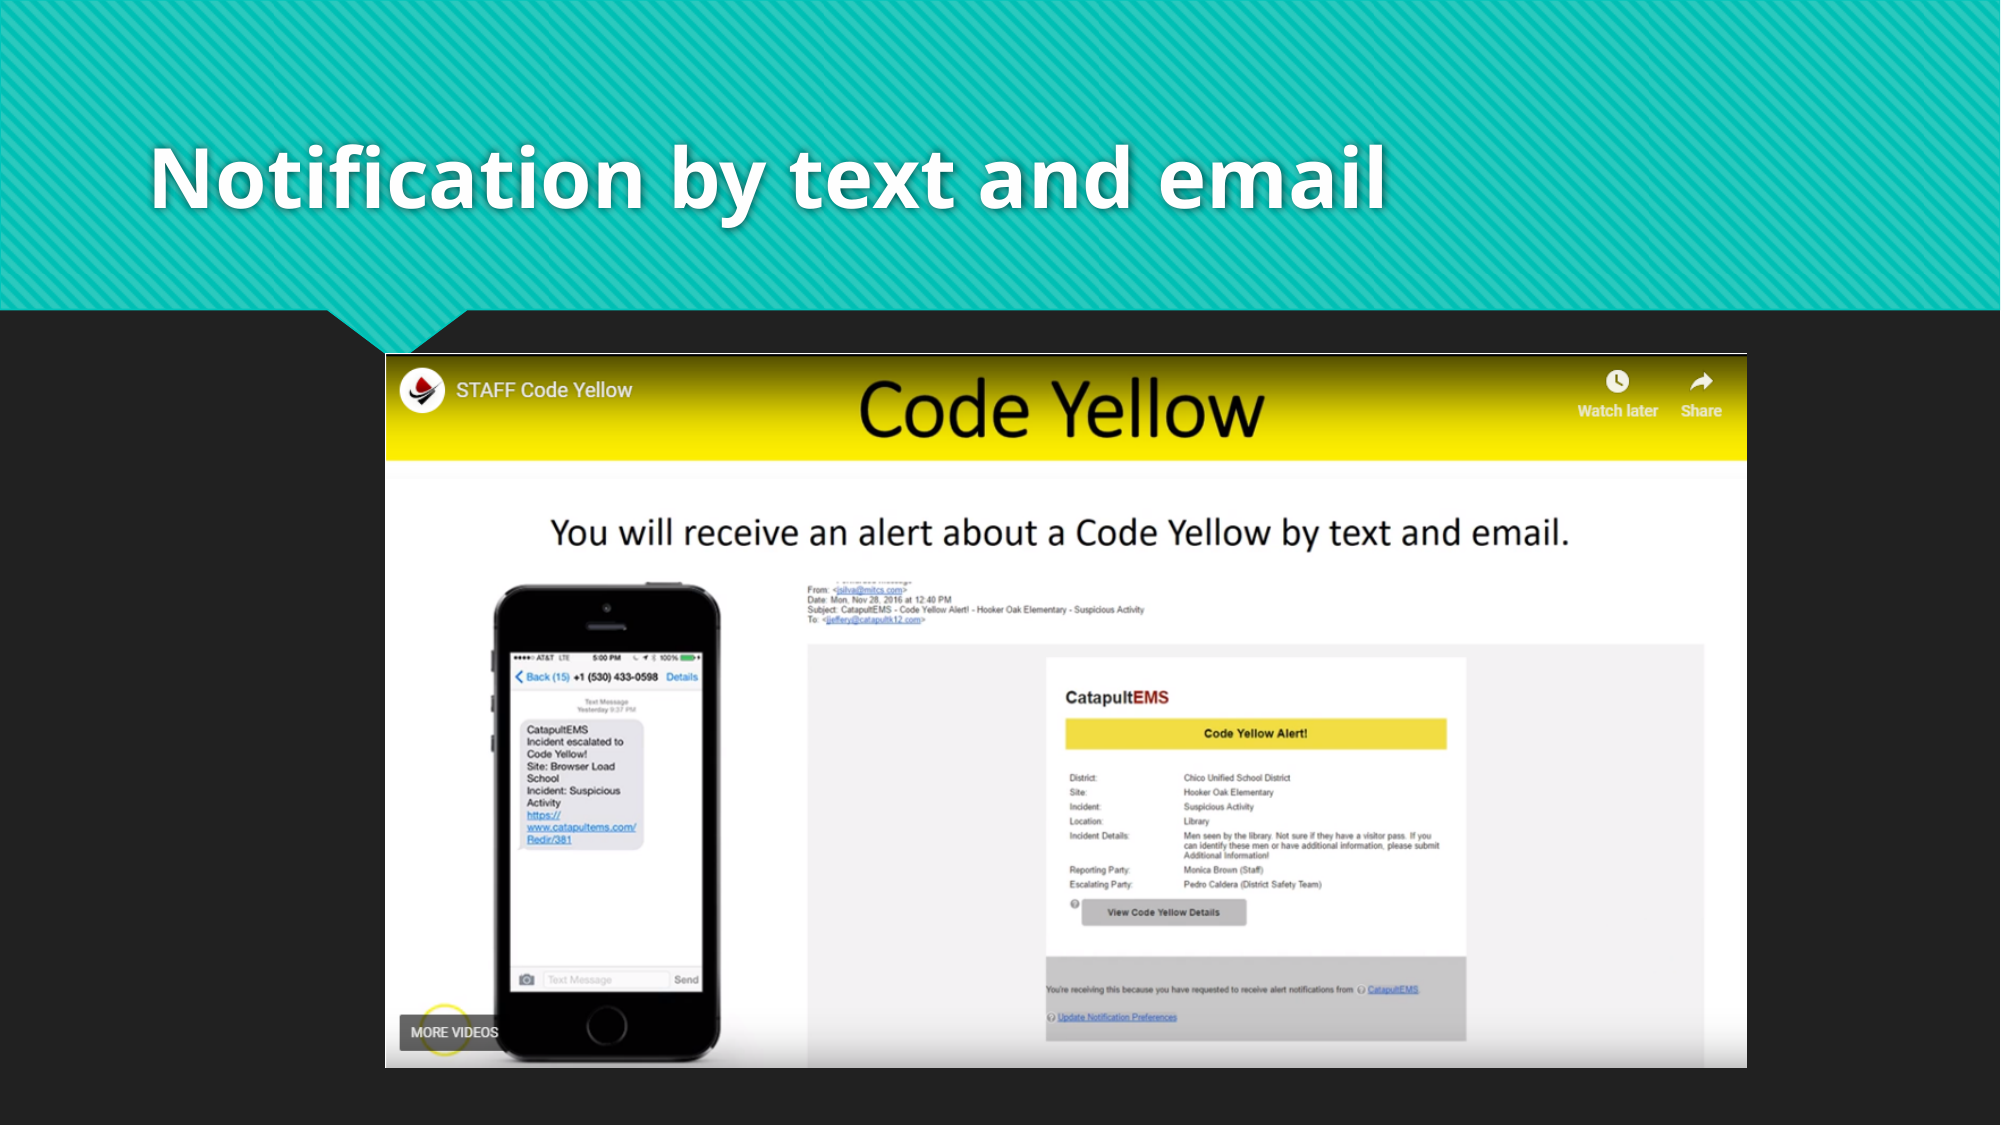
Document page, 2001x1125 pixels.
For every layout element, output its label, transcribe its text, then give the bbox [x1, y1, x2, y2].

picture [385, 353, 1747, 1068]
title Notification by text and email [132, 73, 1868, 233]
